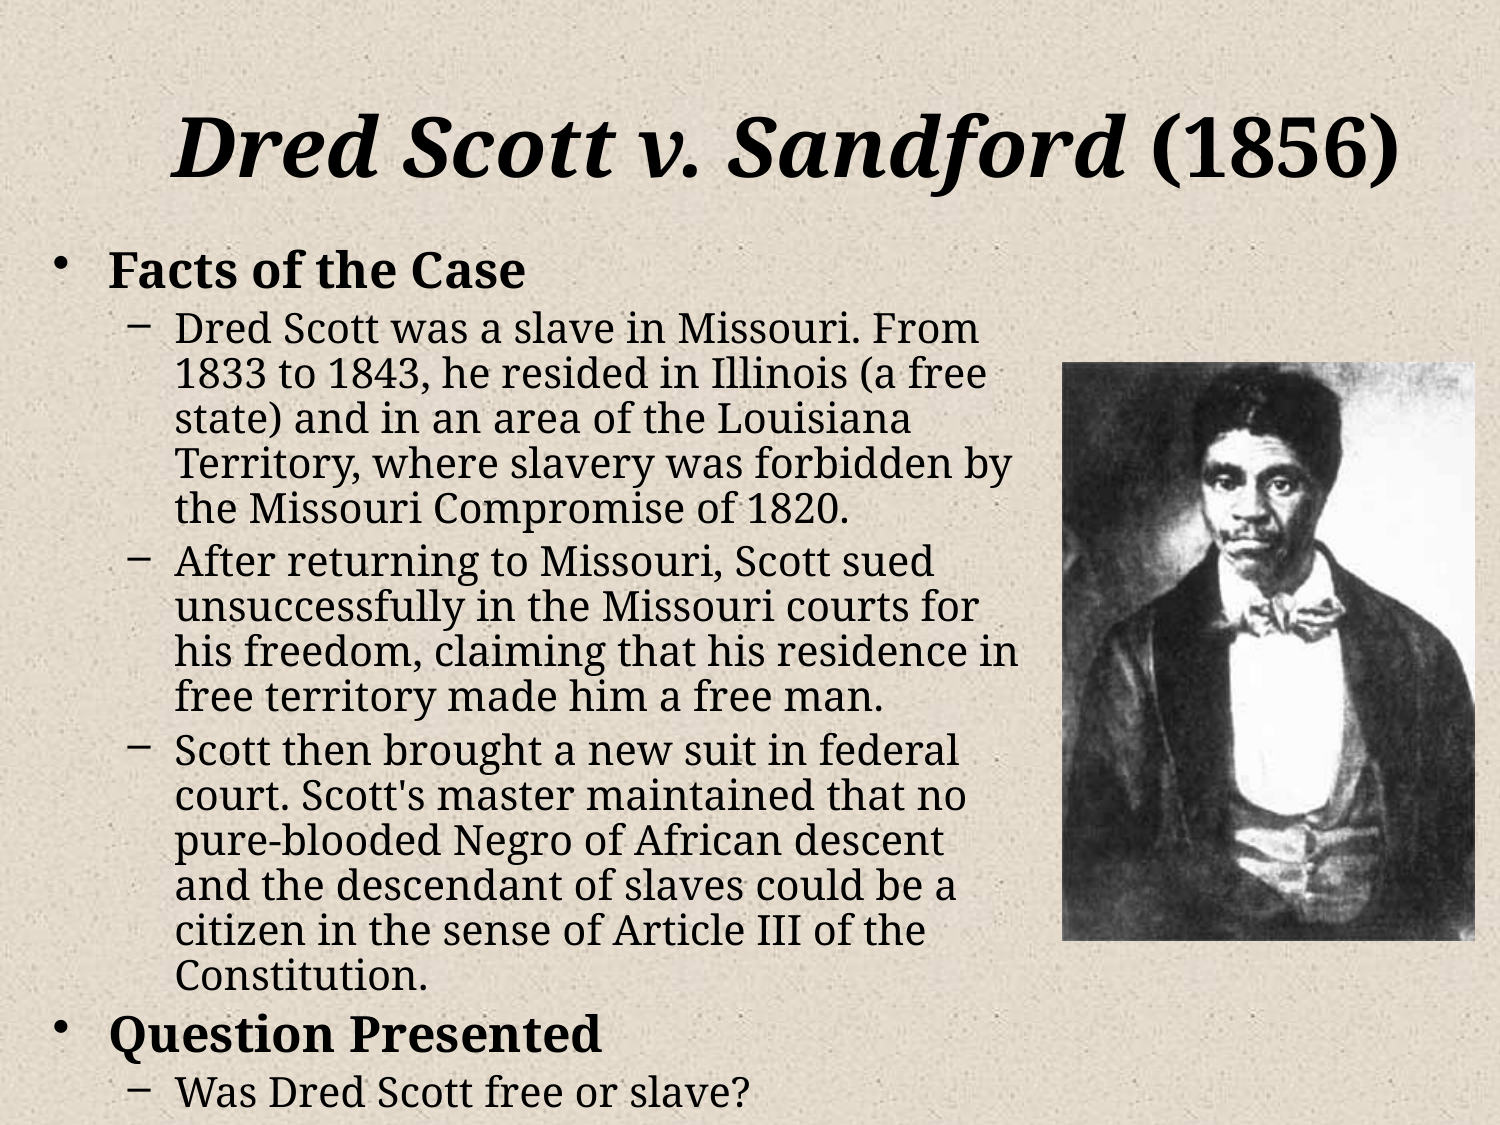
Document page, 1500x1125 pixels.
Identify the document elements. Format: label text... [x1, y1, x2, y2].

picture [0, 0, 1500, 1125]
title Dred Scott v. Sandford (1856) [137, 49, 1438, 238]
list Facts of the Case Dred Scott was a slave in Missouri. From 1833 to 1843, he resided in Illinois (a free state) and in an area of the Louisiana Territory, where slavery was forbidden by the Missouri Compromise of 1820. After returning to Missouri, Scott sued unsuccessfully in the Missouri courts for his freedom, claiming that his residence in free territory made him a free man. Scott then brought a new suit in federal court. Scott's master maintained that no pure-blooded Negro of African descent and the descendant of slaves could be a citizen in the sense of Article III of the Constitution. Question Presented Was Dred Scott free or slave? [37, 237, 1038, 1063]
